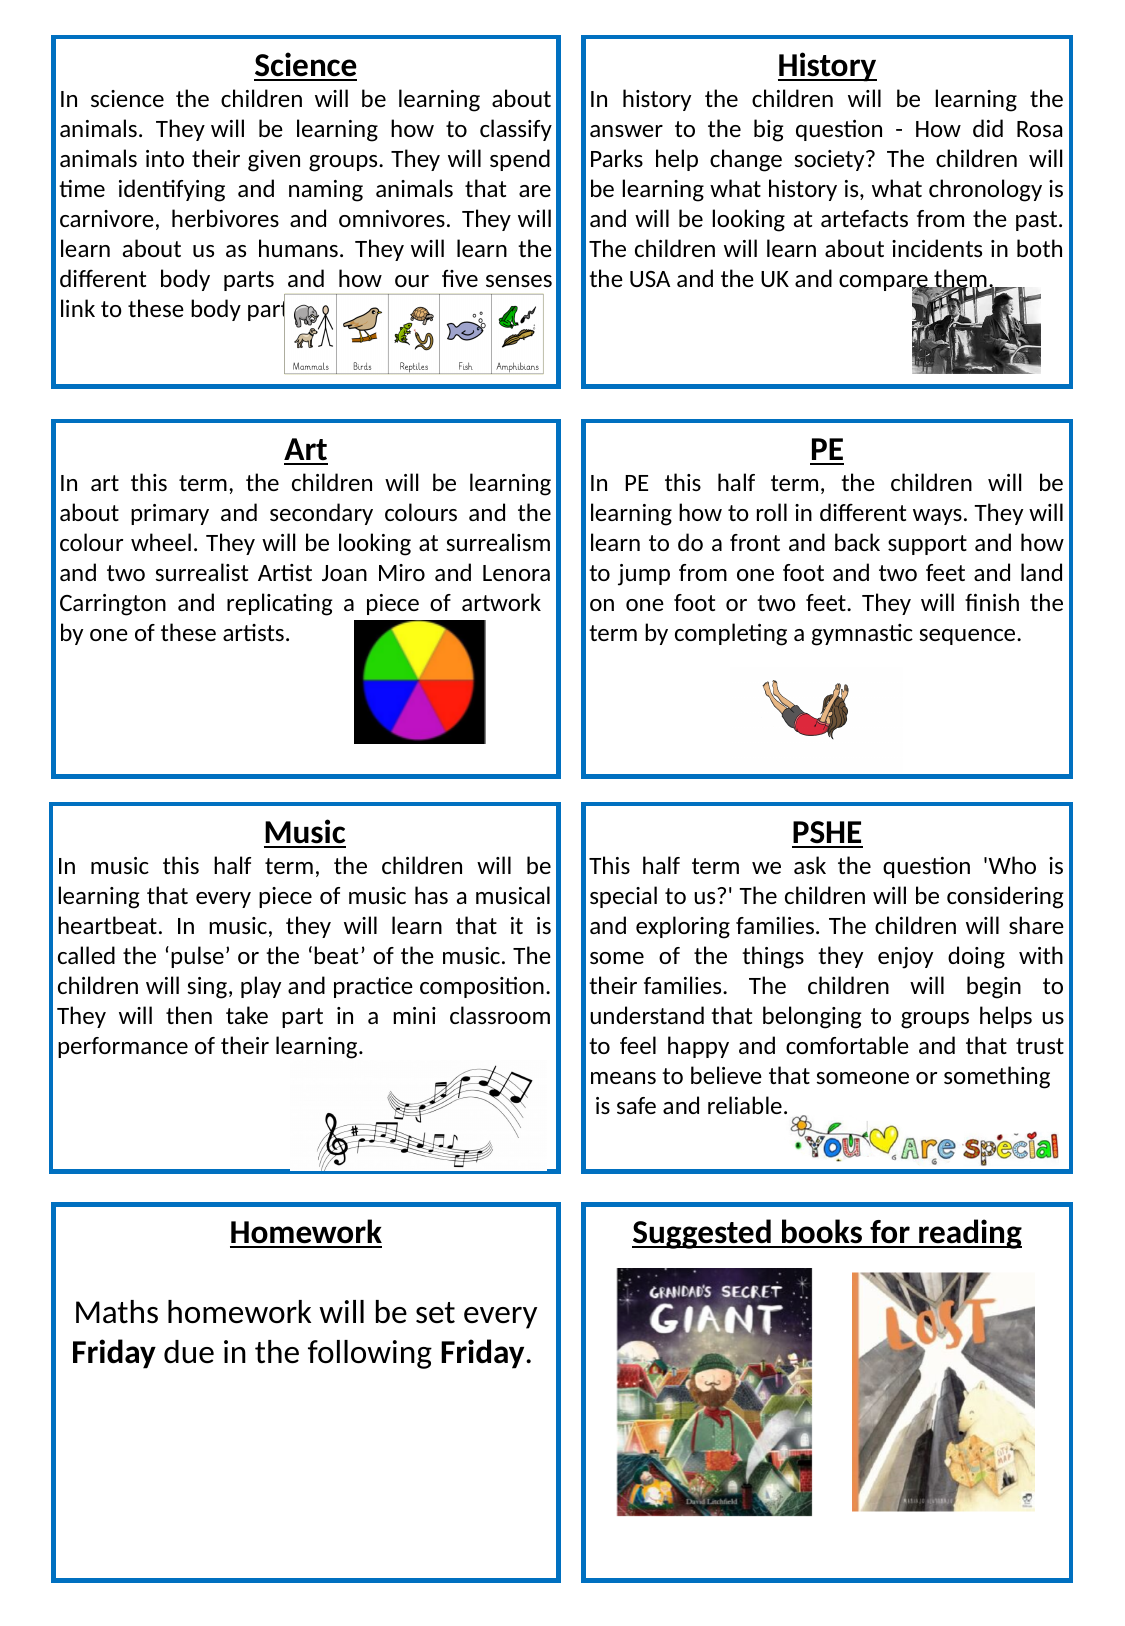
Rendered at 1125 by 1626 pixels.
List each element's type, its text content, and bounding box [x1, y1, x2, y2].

picture [730, 667, 903, 773]
picture [354, 620, 486, 744]
text_box [58, 1196, 192, 1210]
text_box Music In music this half term, the children will be learning that every piece of music has a musical heartbeat. In music, they will learn that it is called the ‘pulse’ or the ‘beat’ of the music. The children will sing, play and practice composition. They will then take part in a mini classroom performance of their learning. [51, 803, 559, 1172]
picture [783, 1115, 1070, 1171]
picture [611, 1264, 816, 1522]
picture [284, 293, 544, 375]
picture [912, 287, 1041, 374]
text_box Science In science the children will be learning about animals. They will be learning how to classify animals into their given groups. They will spend time identifying and naming animals that are carnivore, herbivores and omnivores. They will learn about us as humans. They will learn the different body parts and how our five senses link to these body parts. [53, 37, 559, 387]
picture [290, 1060, 547, 1171]
text_box PSHE This half term we ask the question 'Who is special to us?' The children will be considering and exploring families. The children will share some of the things they enjoy doing with their families. The children will begin to understand that belonging to groups helps us to feel happy and comfortable and that trust means to believe that someone or something is safe and reliable. [583, 803, 1072, 1172]
picture [848, 1266, 1041, 1518]
text_box Suggested books for reading [583, 1204, 1072, 1581]
text_box PE In PE this half term, the children will be learning how to roll in different ways. They will learn to do a front and back support and how to jump from one foot and two feet and land on one foot or two feet. They will finish the term by completing a gymnastic sequence. [583, 421, 1072, 777]
text_box Homework Maths homework will be set every Friday due in the following Friday. [53, 1204, 559, 1581]
text_box History In history the children will be learning the answer to the big question - How did Rosa Parks help change society? The children will be learning what history is, what chronology is and will be looking at artefacts from the past. The children will learn about incidents in both the USA and the UK and compare them. [583, 37, 1072, 387]
text_box Art In art this term, the children will be learning about primary and secondary colours and the colour wheel. They will be looking at surrealism and two surrealist Artist Joan Miro and Lenora Carrington and replicating a piece of artwork by one of these artists. [53, 421, 559, 777]
